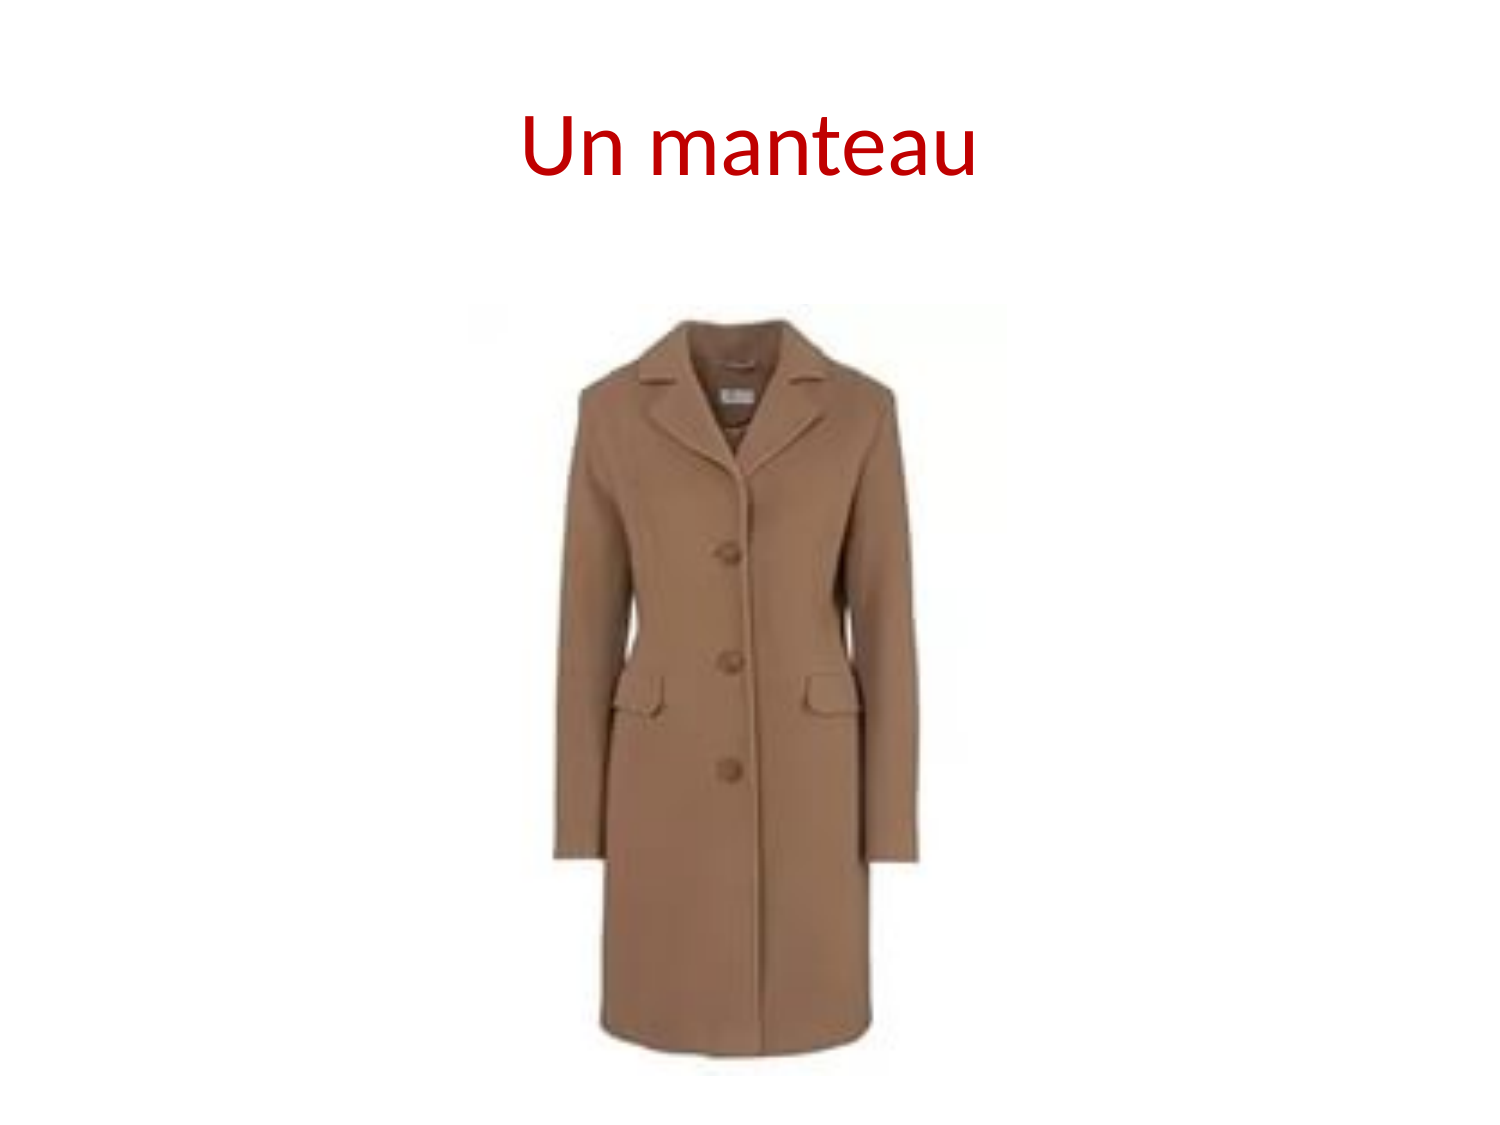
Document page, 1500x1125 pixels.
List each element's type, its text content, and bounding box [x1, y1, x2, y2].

title Un manteau [75, 45, 1425, 233]
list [468, 304, 1007, 1076]
